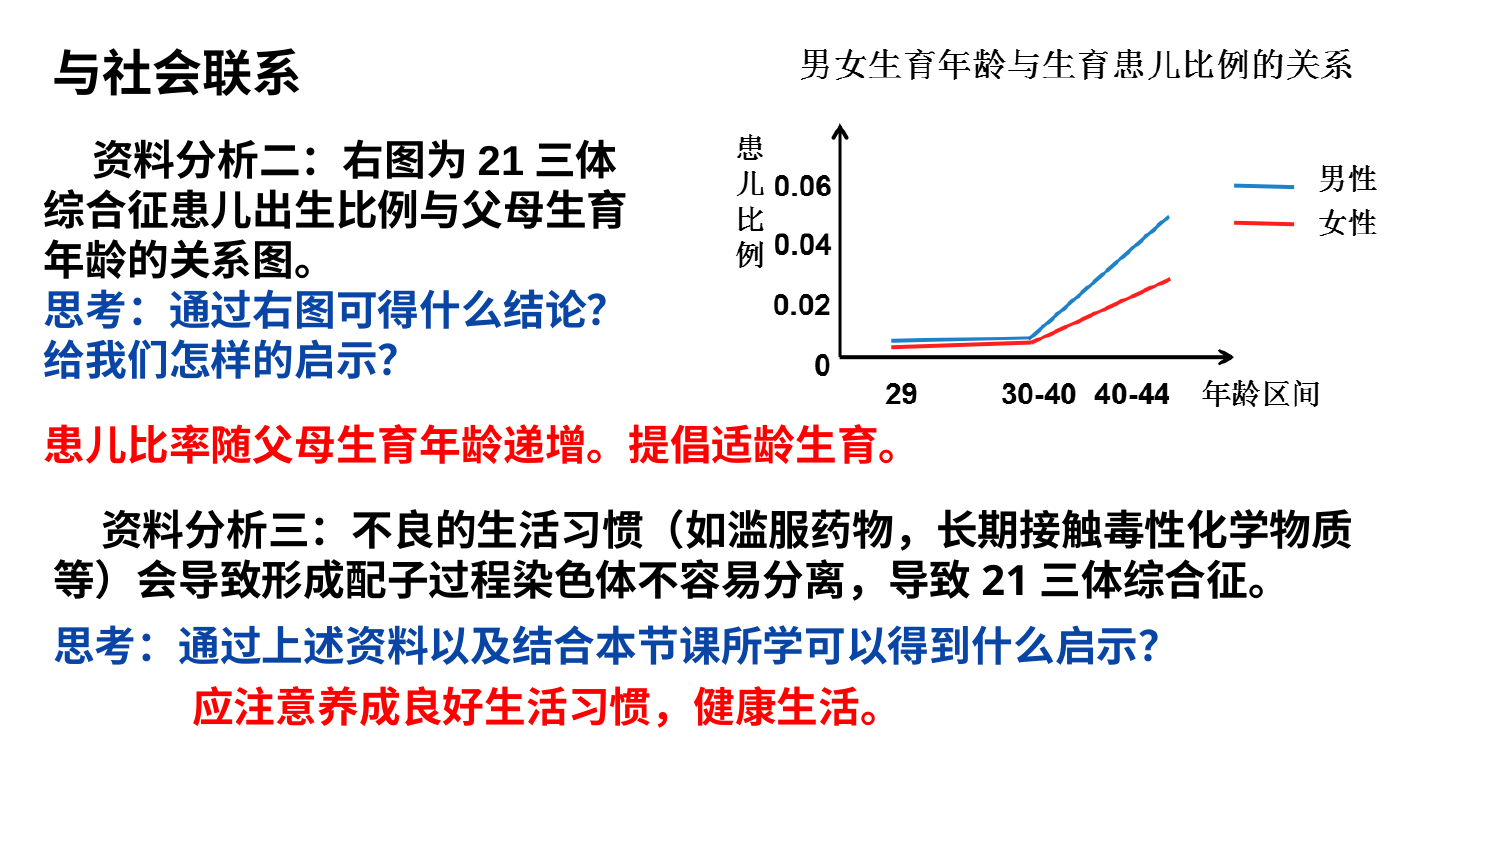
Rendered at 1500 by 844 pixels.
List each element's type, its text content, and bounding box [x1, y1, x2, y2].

text_box 思考：通过上述资料以及结合本节课所学可以得到什么启示？ [38, 611, 1450, 677]
text_box 应注意养成良好生活习惯，健康生活。 [177, 673, 1275, 739]
text_box 资料分析三：不良的生活习惯（如滥服药物，长期接触毒性化学物质等）会导致形成配子过程染色体不容易分离，导致21三体综合征。 [38, 496, 1389, 611]
text_box 资料分析二：右图为21三体综合征患儿出生比例与父母生育年龄的关系图。 思考：通过右图可得什么结论？给我们怎样的启示？ [29, 126, 663, 392]
text_box 与社会联系 [37, 34, 318, 110]
picture [724, 39, 1397, 416]
text_box 患儿比率随父母生育年龄递增。提倡适龄生育。 [29, 411, 1041, 476]
